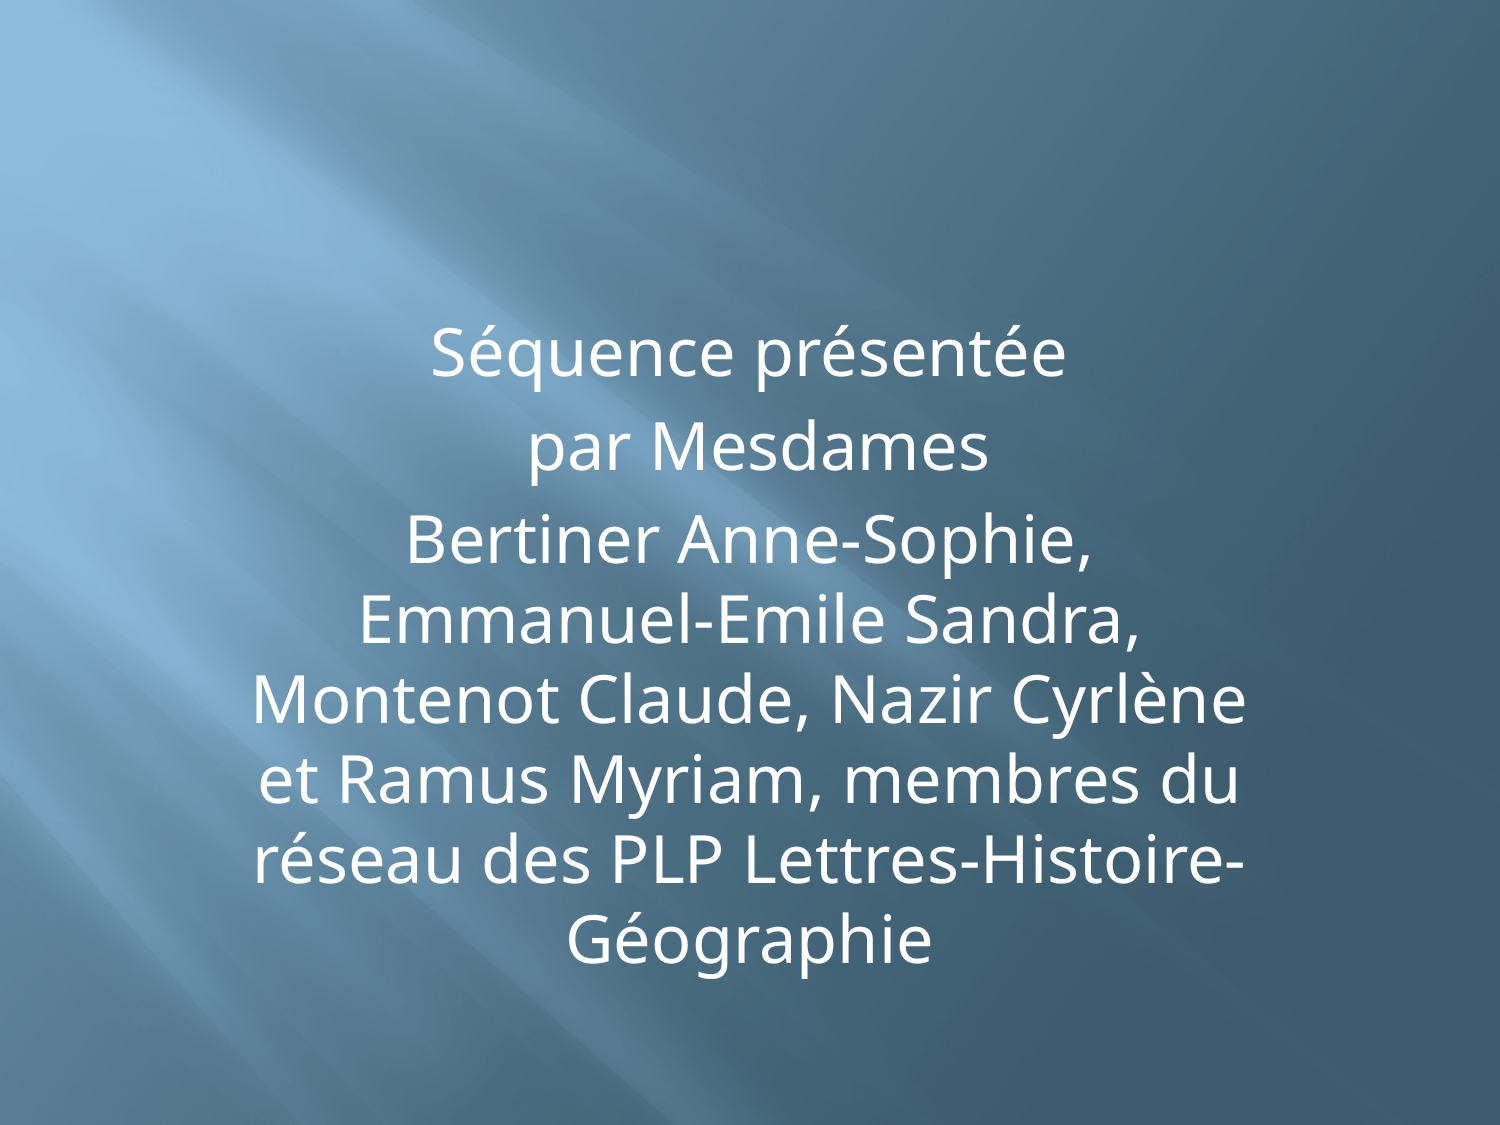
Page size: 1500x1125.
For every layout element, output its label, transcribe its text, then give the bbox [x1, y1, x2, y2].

subtitle Séquence présentée par Mesdames Bertiner Anne-Sophie, Emmanuel-Emile Sandra, Montenot Claude, Nazir Cyrlène et Ramus Myriam, membres du réseau des PLP Lettres-Histoire-Géographie [225, 302, 1275, 835]
